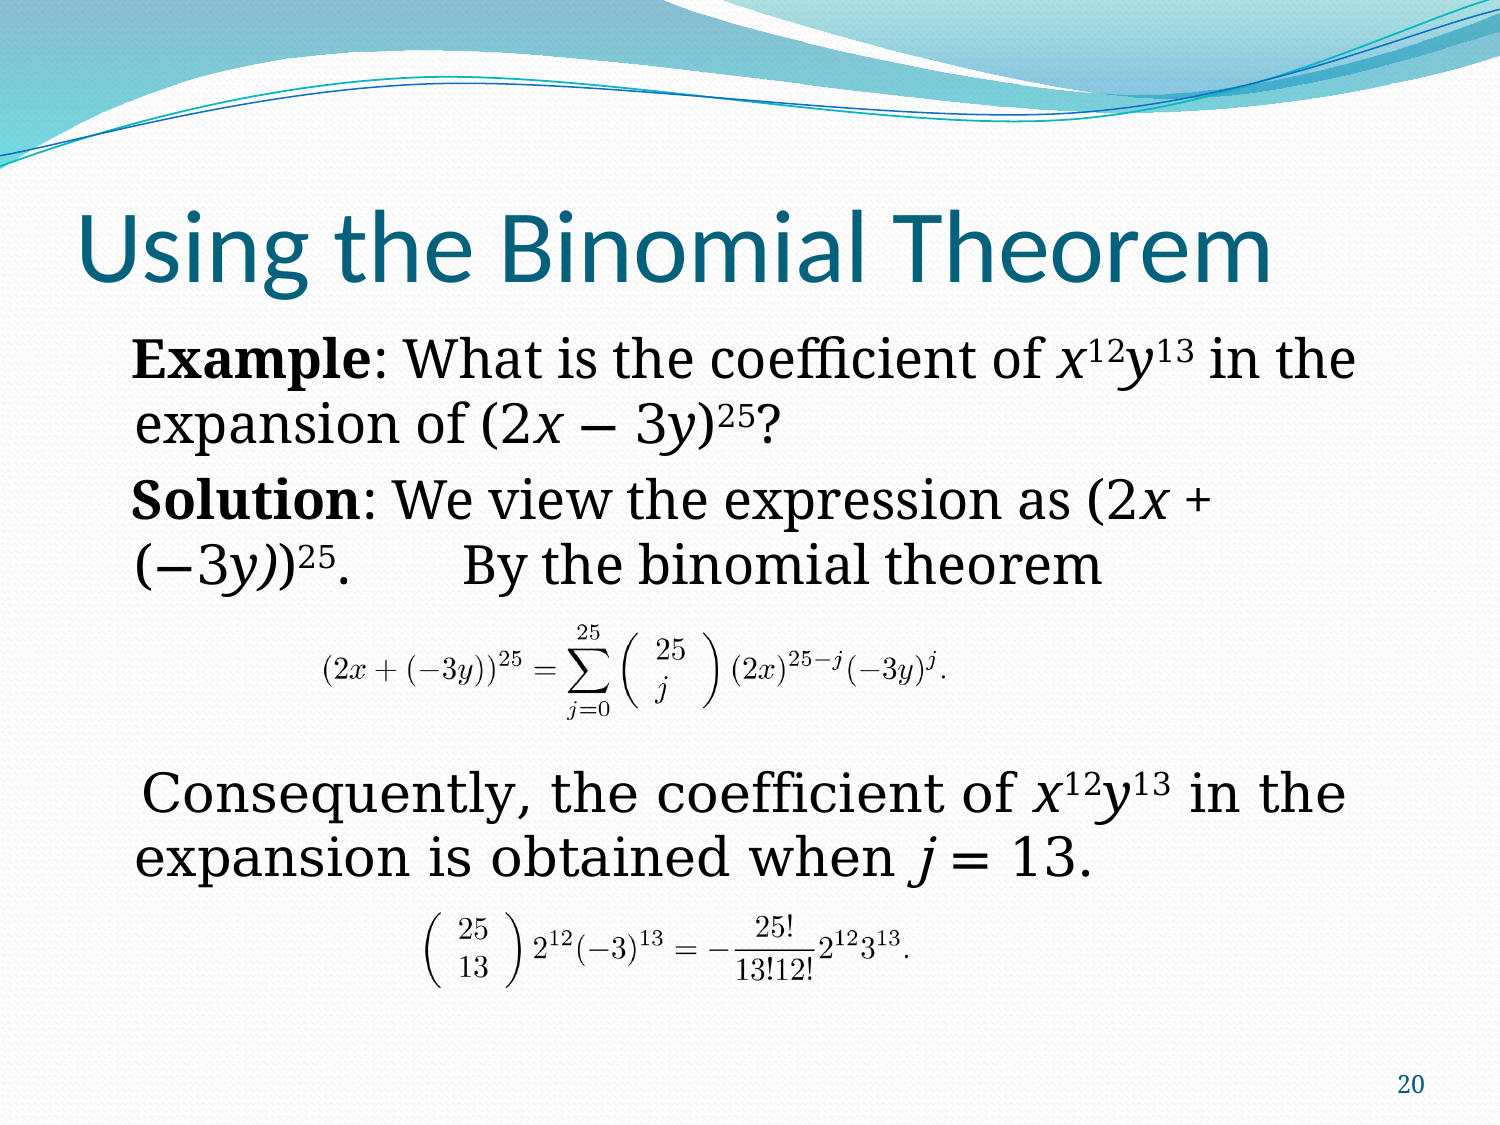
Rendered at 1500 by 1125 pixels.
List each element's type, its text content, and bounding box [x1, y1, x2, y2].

picture [424, 912, 908, 988]
picture [324, 624, 945, 721]
list Example: What is the coefficient of x12y13 in the expansion of (2x − 3y)25? Solution: We view the expression as (2x +(−3y))25. By the binomial theorem Consequently, the coefficient of x12y13 in the expansion is obtained when j = 13. [75, 317, 1425, 1038]
title Using the Binomial Theorem [75, 115, 1425, 303]
slide_number 20 [1299, 1042, 1425, 1103]
